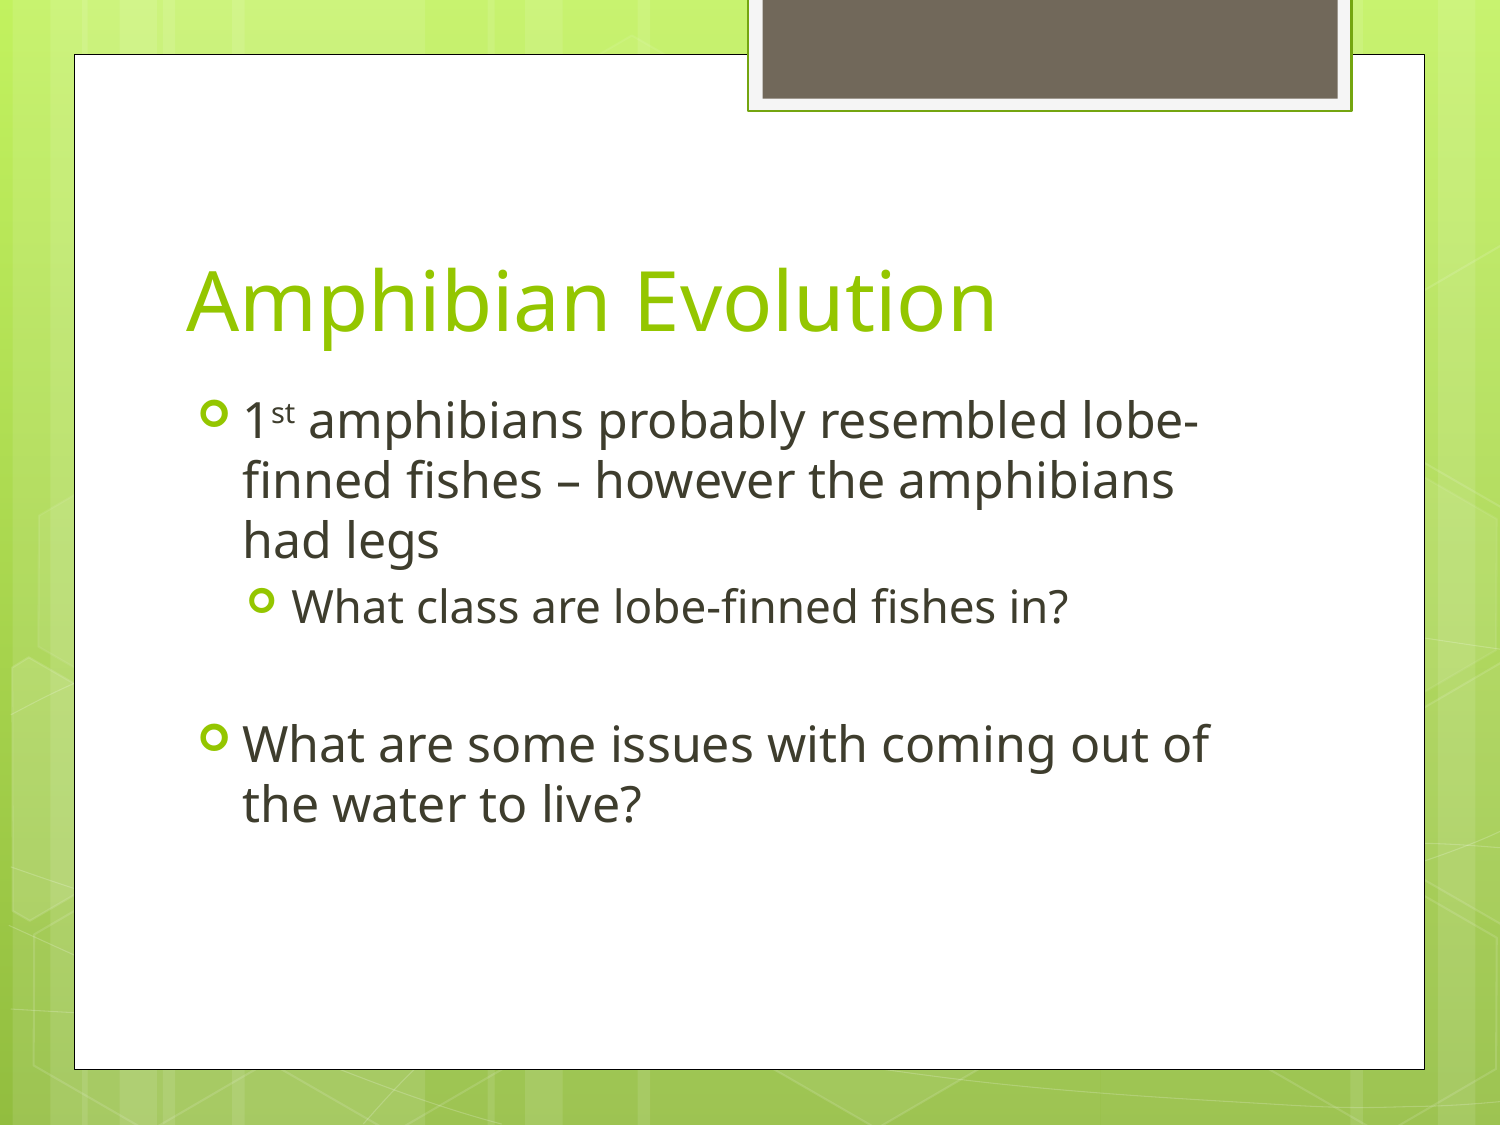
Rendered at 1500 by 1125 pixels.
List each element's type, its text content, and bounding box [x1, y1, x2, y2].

list 1st amphibians probably resembled lobe-finned fishes – however the amphibians had legs What class are lobe-finned fishes in? What are some issues with coming out of the water to live? [171, 381, 1283, 957]
title Amphibian Evolution [171, 168, 1324, 357]
